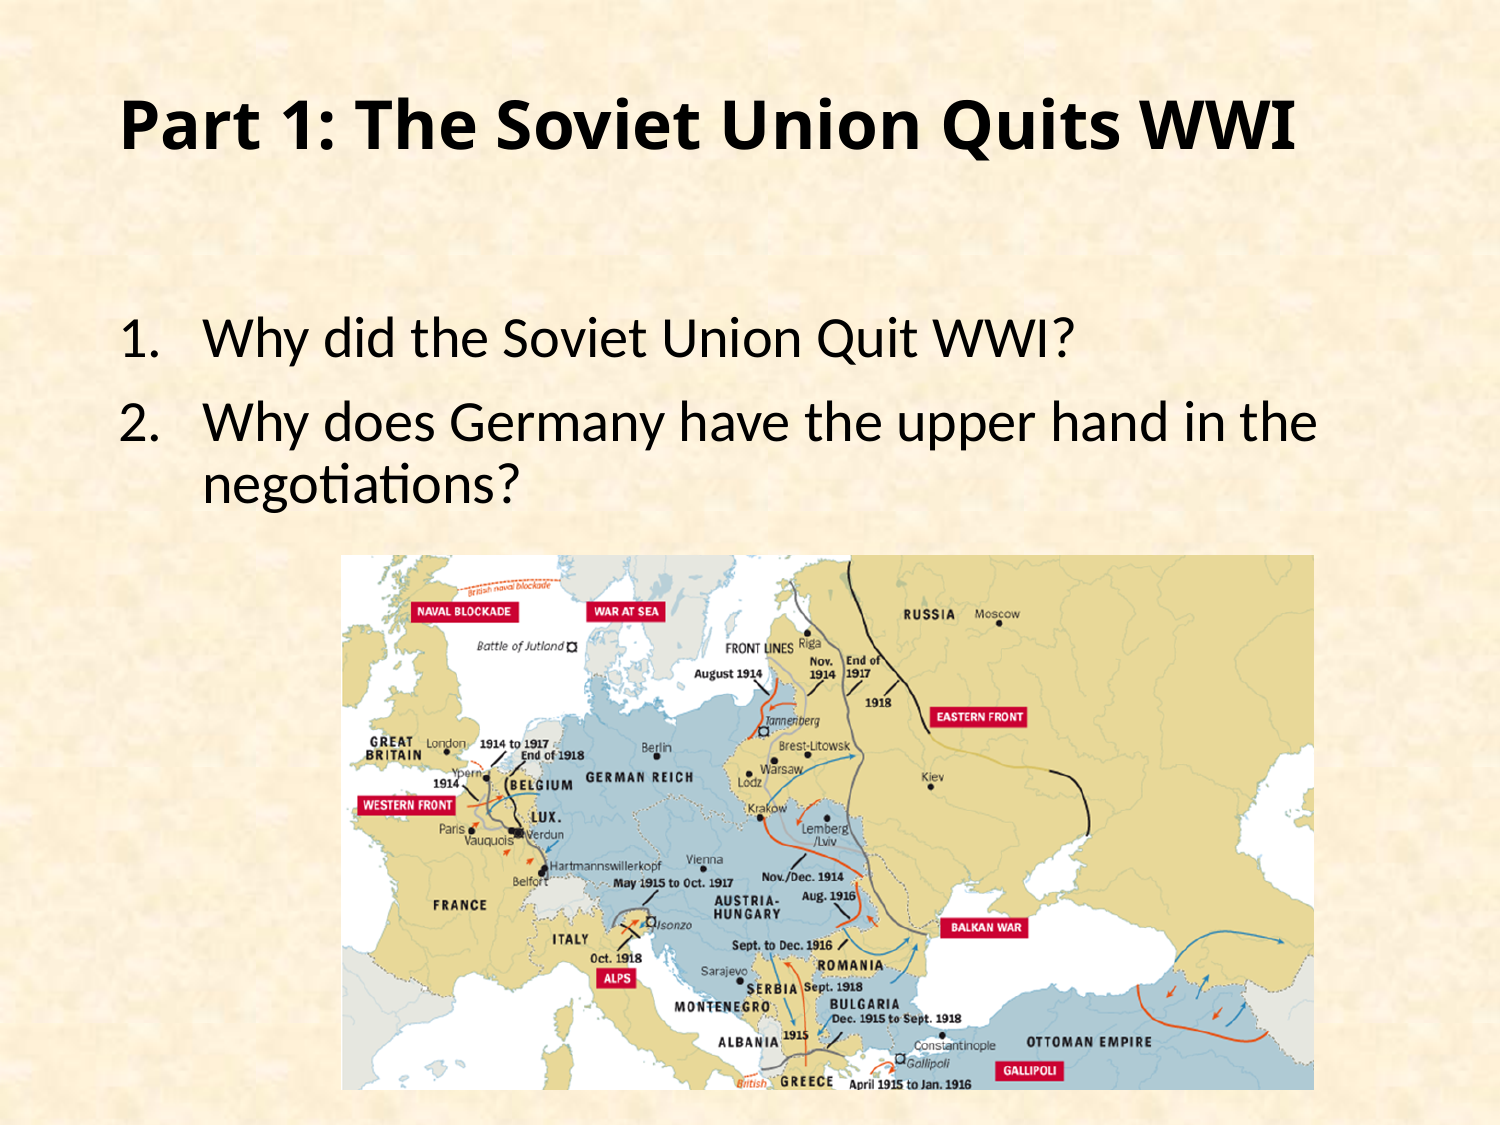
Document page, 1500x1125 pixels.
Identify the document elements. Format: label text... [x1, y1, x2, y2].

list Why did the Soviet Union Quit WWI? Why does Germany have the upper hand in the negotiations? [103, 299, 1397, 1014]
title Part 1: The Soviet Union Quits WWI [103, 59, 1397, 278]
picture [0, 0, 1500, 1125]
